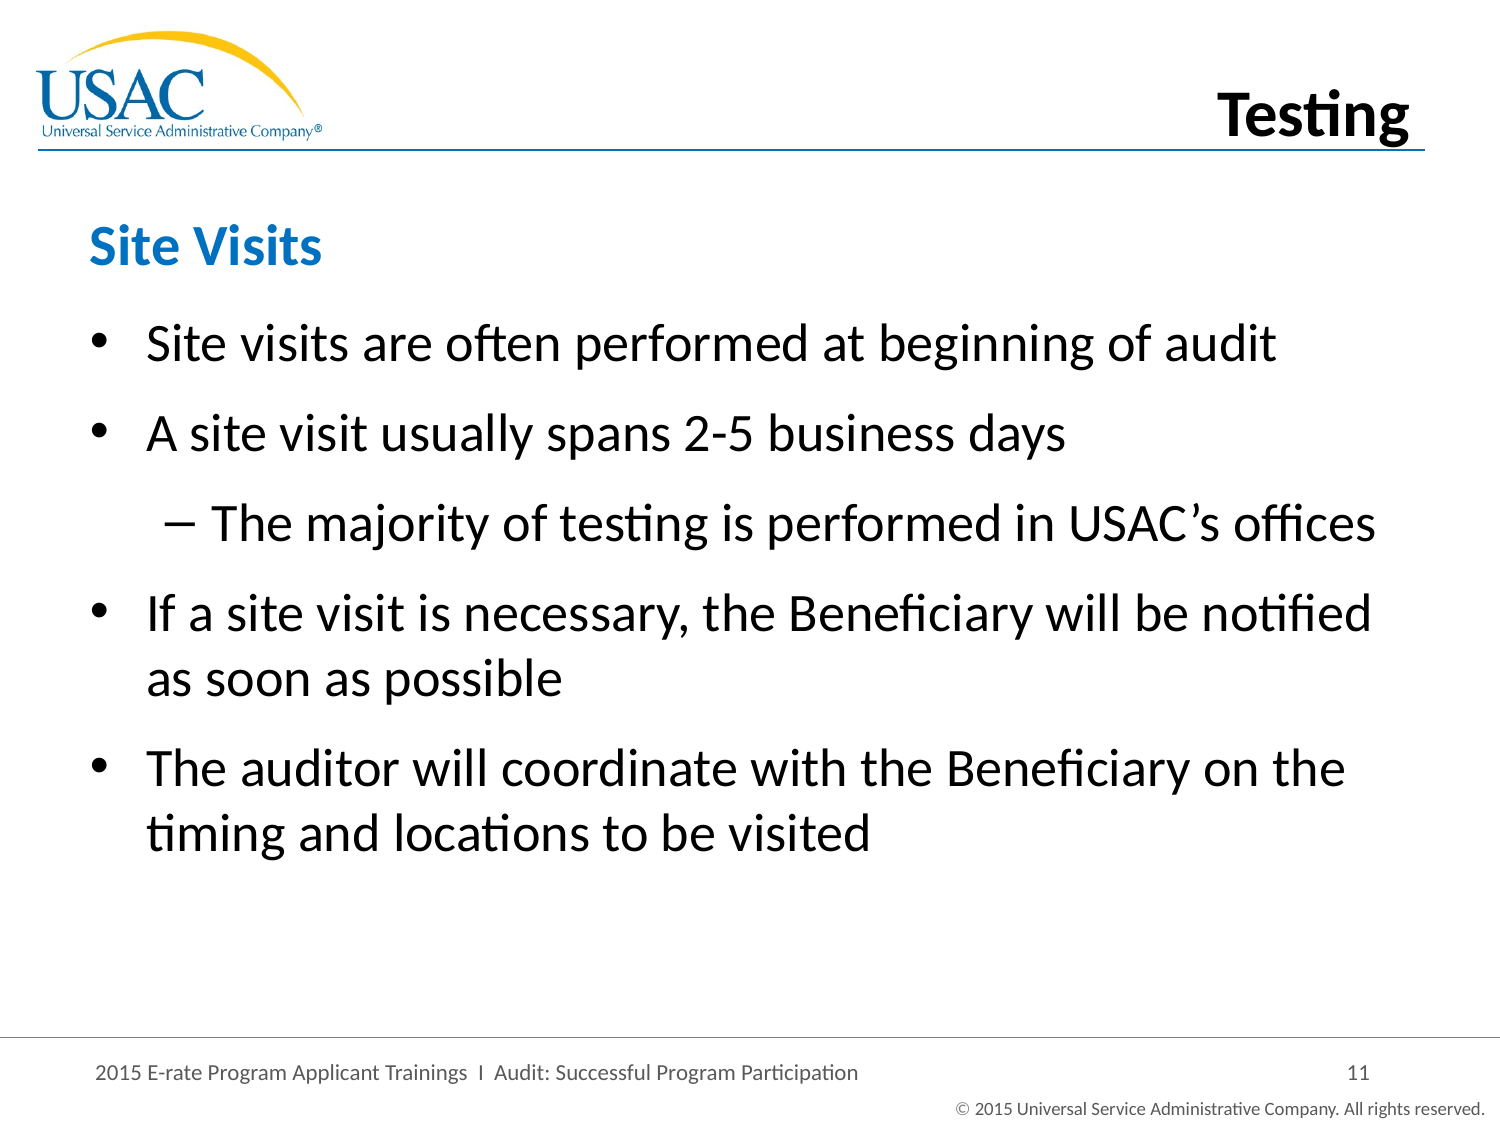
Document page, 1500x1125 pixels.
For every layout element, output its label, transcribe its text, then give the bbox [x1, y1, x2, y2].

title Site Visits [75, 200, 1425, 300]
picture [11, 12, 350, 163]
list Testing [412, 62, 1425, 150]
list Site visits are often performed at beginning of audit A site visit usually spans 2-5 business days The majority of testing is performed in USAC’s offices If a site visit is necessary, the Beneficiary will be notified as soon as possible The auditor will coordinate with the Beneficiary on the timing and locations to be visited [75, 300, 1425, 1013]
